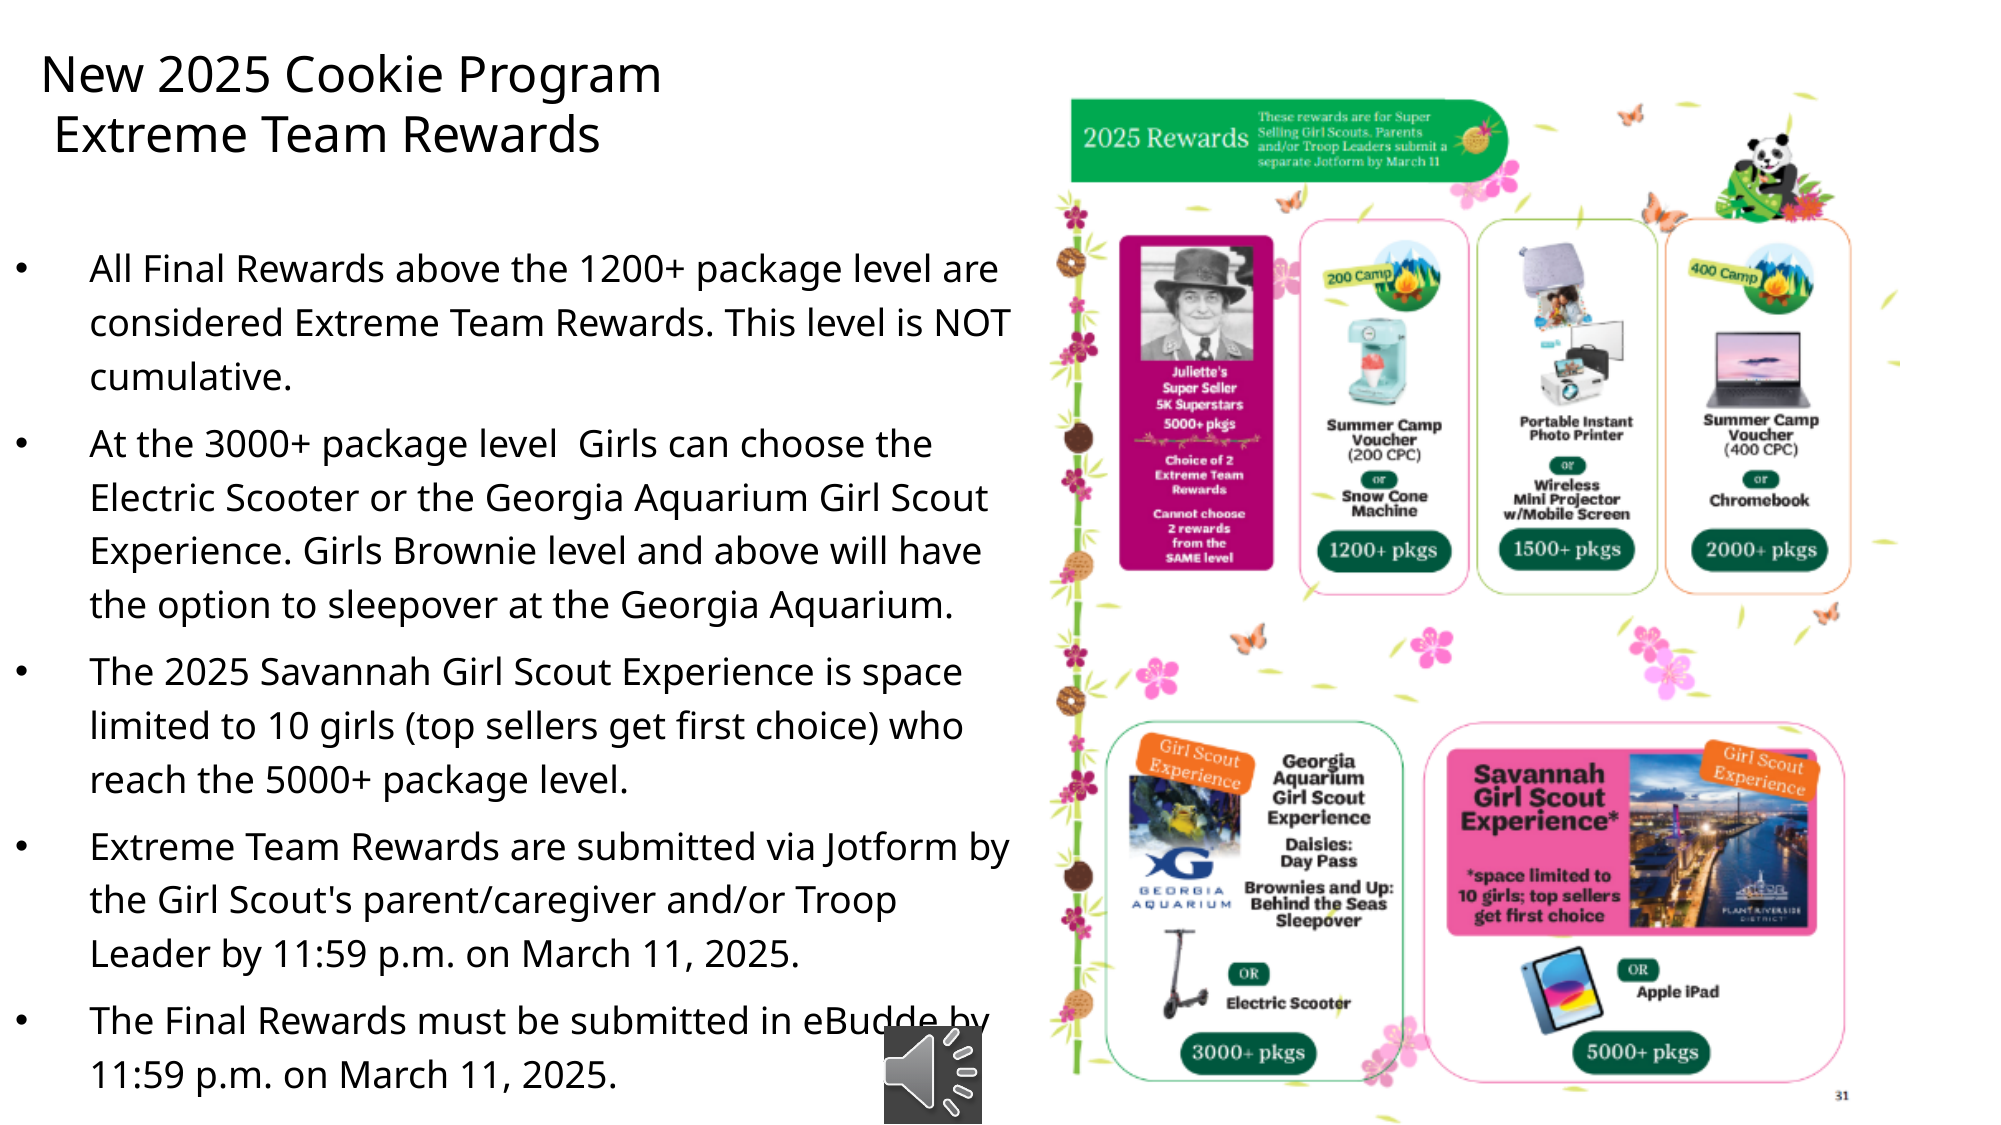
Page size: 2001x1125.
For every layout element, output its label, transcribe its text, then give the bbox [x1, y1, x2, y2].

picture [1027, 0, 1901, 1125]
text_box New 2025 Cookie Program Extreme Team Rewards [25, 35, 764, 170]
list All Final Rewards above the 1200+ package level are considered Extreme Team Rewards. This level is NOT cumulative. At the 3000+ package level Girls can choose the Electric Scooter or the Georgia Aquarium Girl Scout Experience. Girls Brownie level and above will have the option to sleepover at the Georgia Aquarium. The 2025 Savannah Girl Scout Experience is space limited to 10 girls (top sellers get first choice) who reach the 5000+ package level. Extreme Team Rewards are submitted via Jotform by the Girl Scout's parent/caregiver and/or Troop Leader by 11:59 p.m. on March 11, 2025. The Final Rewards must be submitted in eBudde by 11:59 p.m. on March 11, 2025. [0, 228, 1027, 1125]
picture [882, 1024, 984, 1125]
